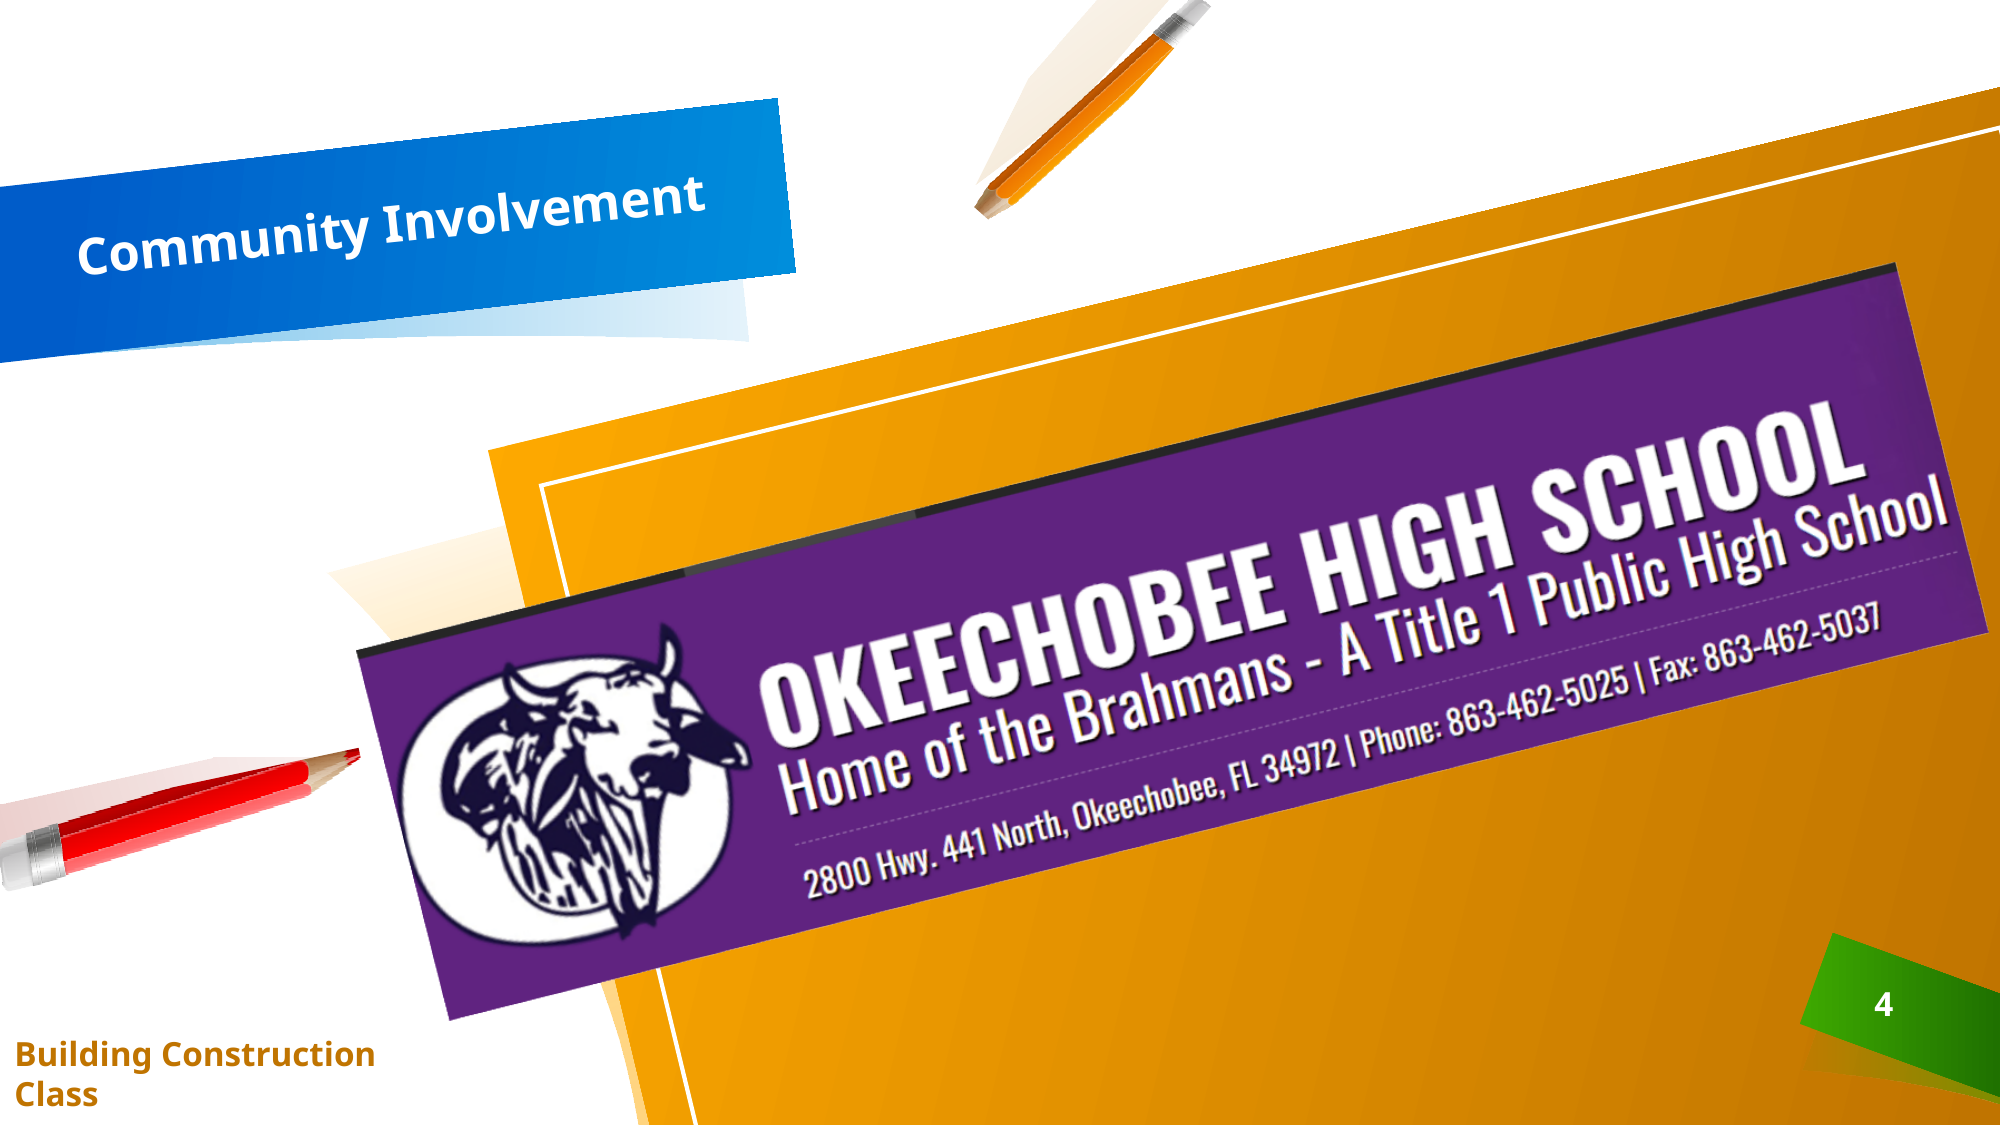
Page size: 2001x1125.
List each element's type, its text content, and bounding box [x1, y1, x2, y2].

picture [357, 263, 1987, 1019]
title Community Involvement [53, 134, 729, 319]
picture [0, 747, 373, 894]
footer Building Construction Class [14, 1042, 485, 1103]
picture [956, 0, 1217, 237]
slide_number 4 [1831, 975, 1937, 1036]
